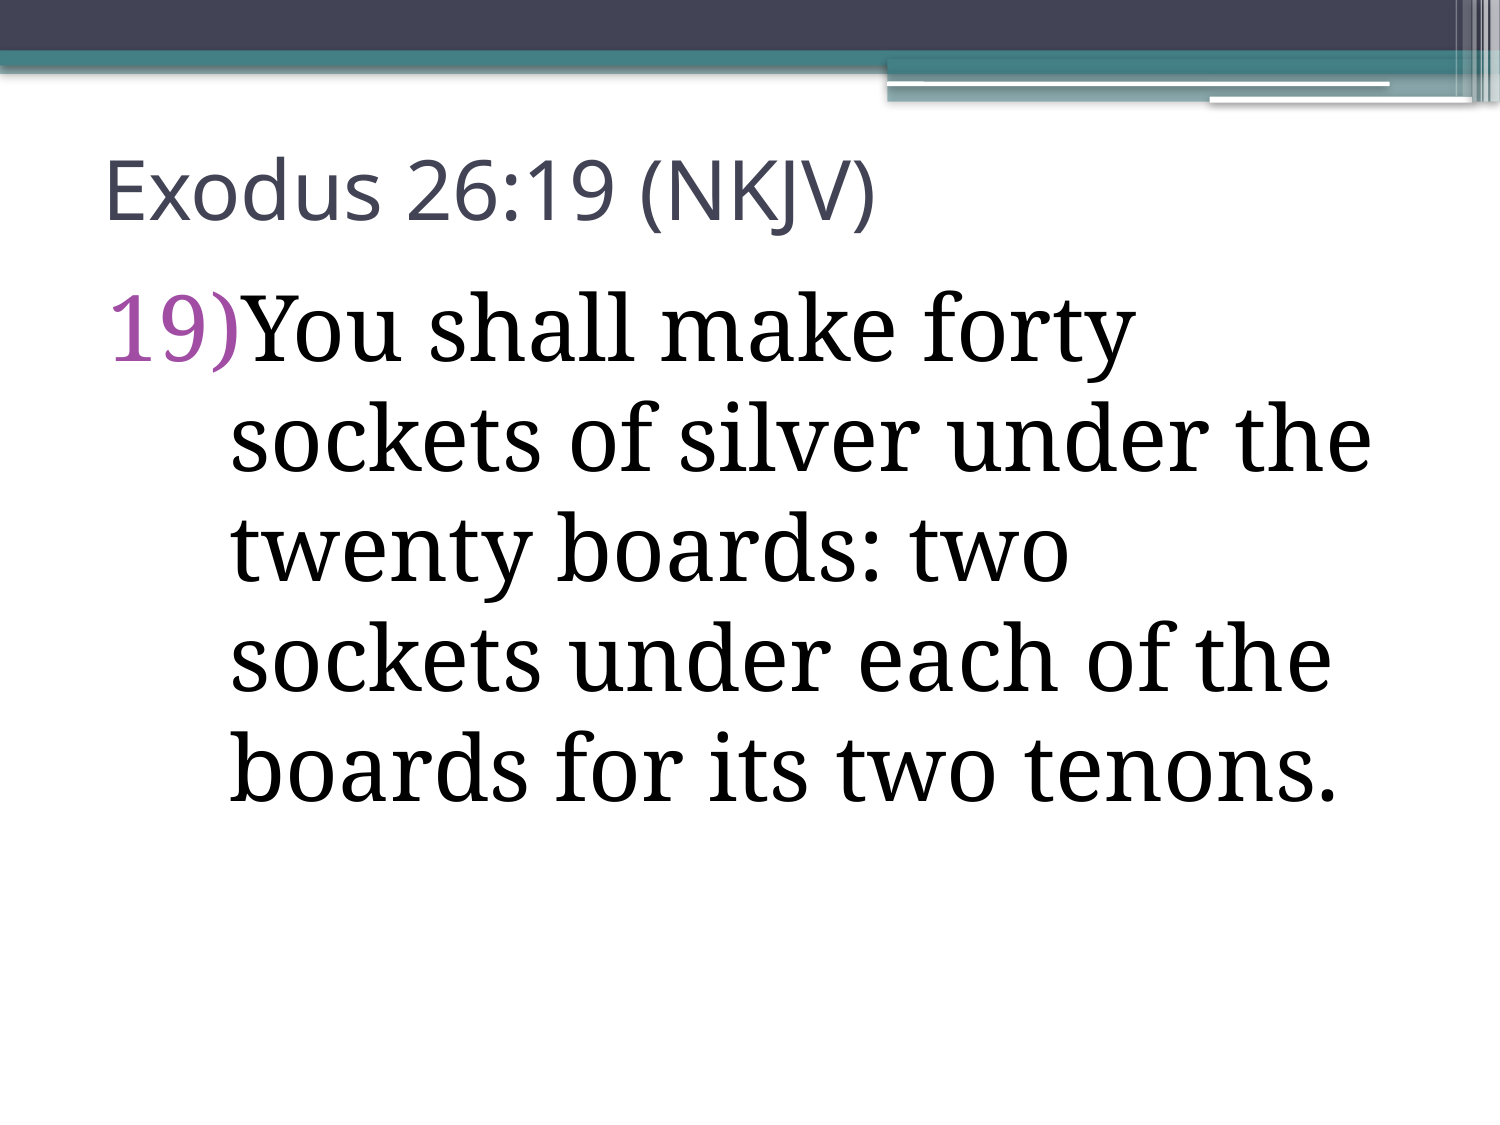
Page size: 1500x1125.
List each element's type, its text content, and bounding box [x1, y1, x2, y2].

list You shall make forty sockets of silver under the twenty boards: two sockets under each of the boards for its two tenons. [75, 262, 1425, 1079]
title Exodus 26:19 (NKJV) [87, 99, 1438, 275]
